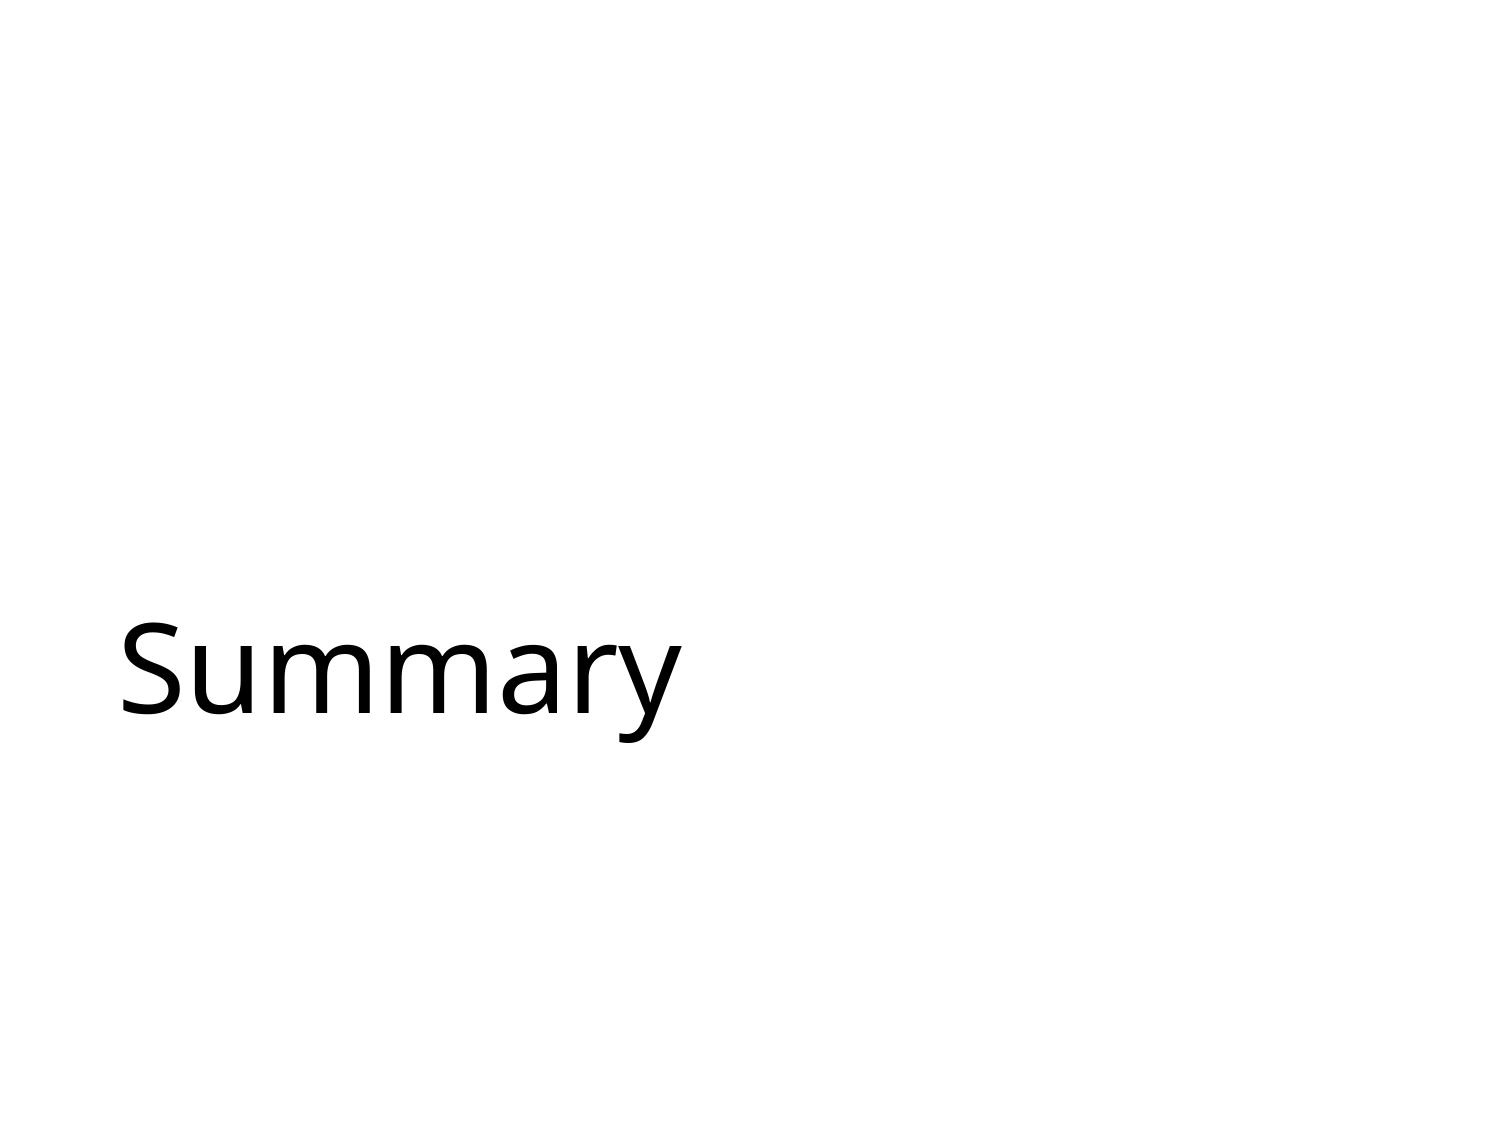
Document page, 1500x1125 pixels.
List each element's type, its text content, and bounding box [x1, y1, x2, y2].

title Summary [102, 280, 1397, 749]
